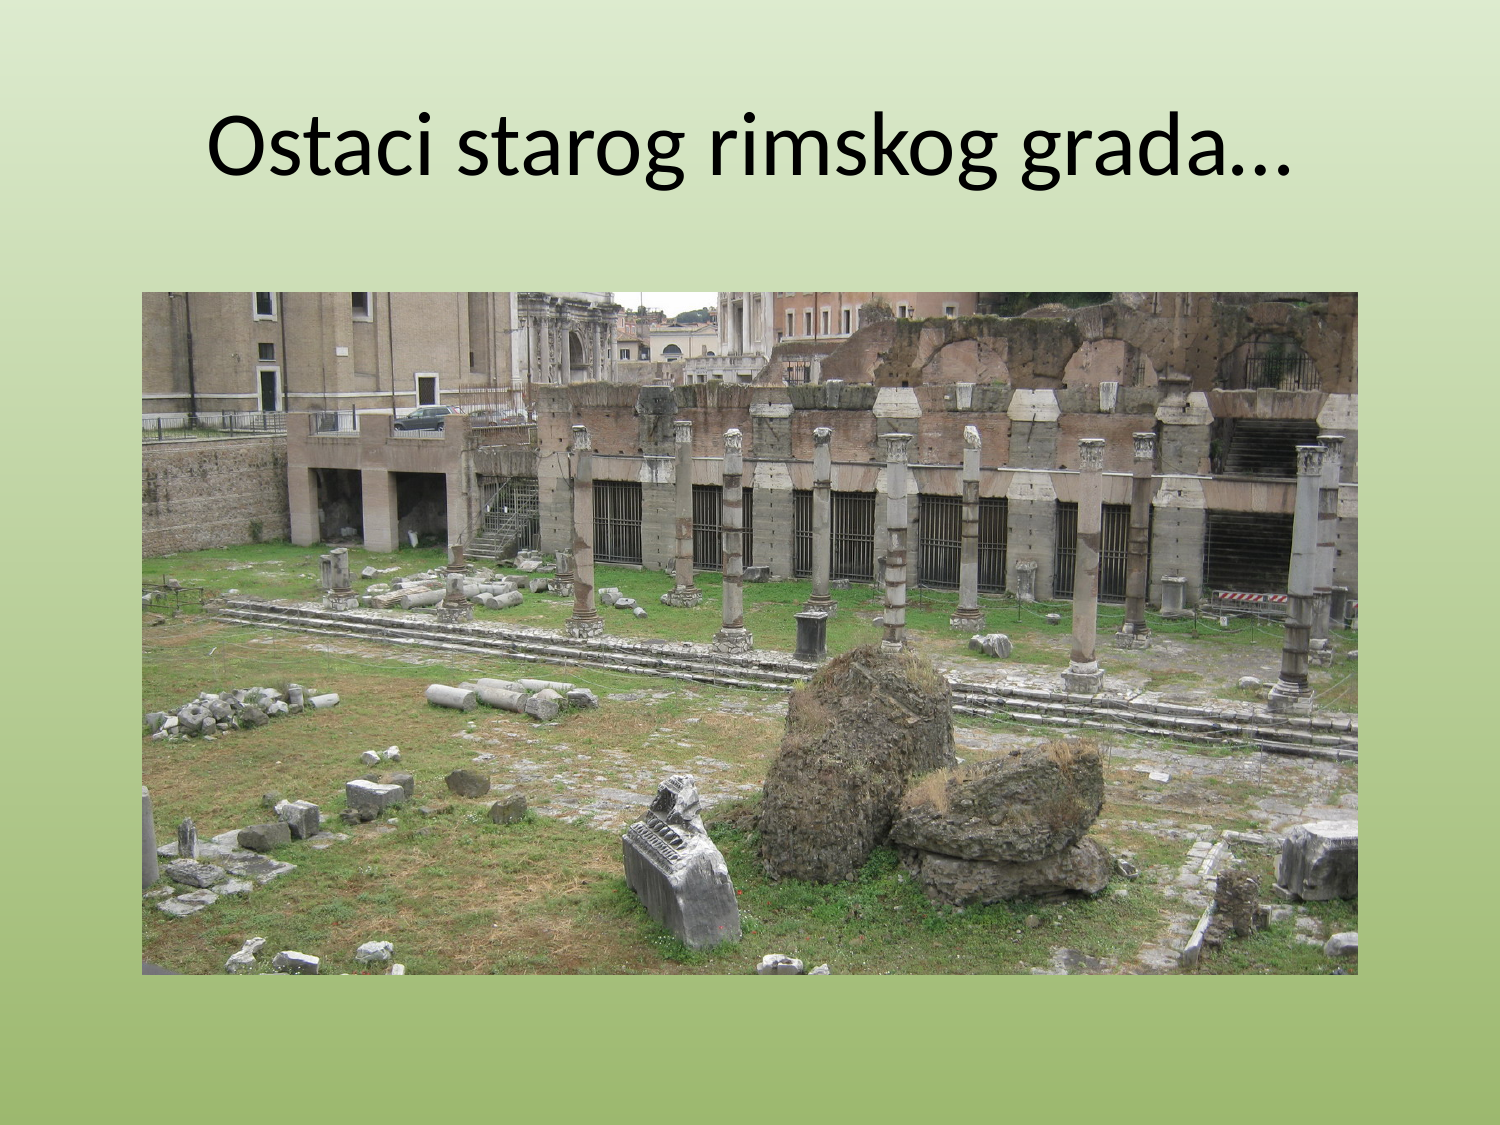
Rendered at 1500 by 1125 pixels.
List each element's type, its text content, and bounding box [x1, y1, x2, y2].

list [141, 292, 1359, 976]
title Ostaci starog rimskog grada… [75, 45, 1425, 233]
